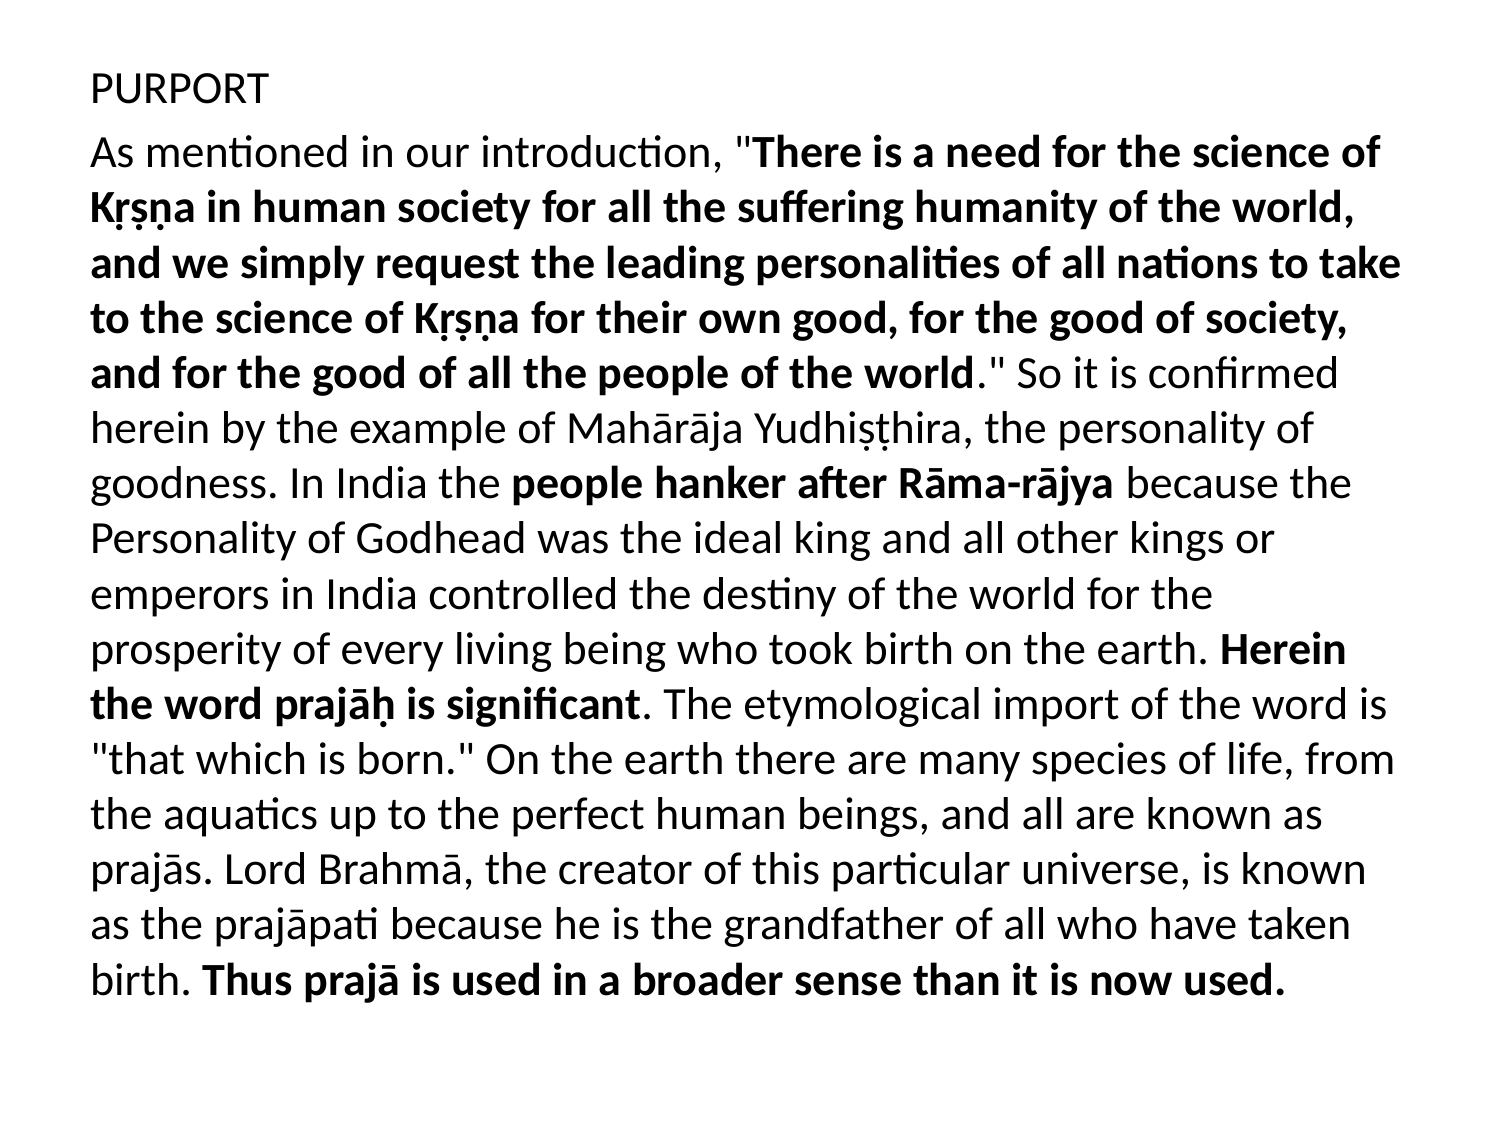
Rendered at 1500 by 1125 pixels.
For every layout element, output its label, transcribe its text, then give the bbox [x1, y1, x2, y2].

list PURPORT As mentioned in our introduction, "There is a need for the science of Kṛṣṇa in human society for all the suffering humanity of the world, and we simply request the leading personalities of all nations to take to the science of Kṛṣṇa for their own good, for the good of society, and for the good of all the people of the world." So it is confirmed herein by the example of Mahārāja Yudhiṣṭhira, the personality of goodness. In India the people hanker after Rāma-rājya because the Personality of Godhead was the ideal king and all other kings or emperors in India controlled the destiny of the world for the prosperity of every living being who took birth on the earth. Herein the word prajāḥ is significant. The etymological import of the word is "that which is born." On the earth there are many species of life, from the aquatics up to the perfect human beings, and all are known as prajās. Lord Brahmā, the creator of this particular universe, is known as the prajāpati because he is the grandfather of all who have taken birth. Thus prajā is used in a broader sense than it is now used. [75, 50, 1425, 1075]
